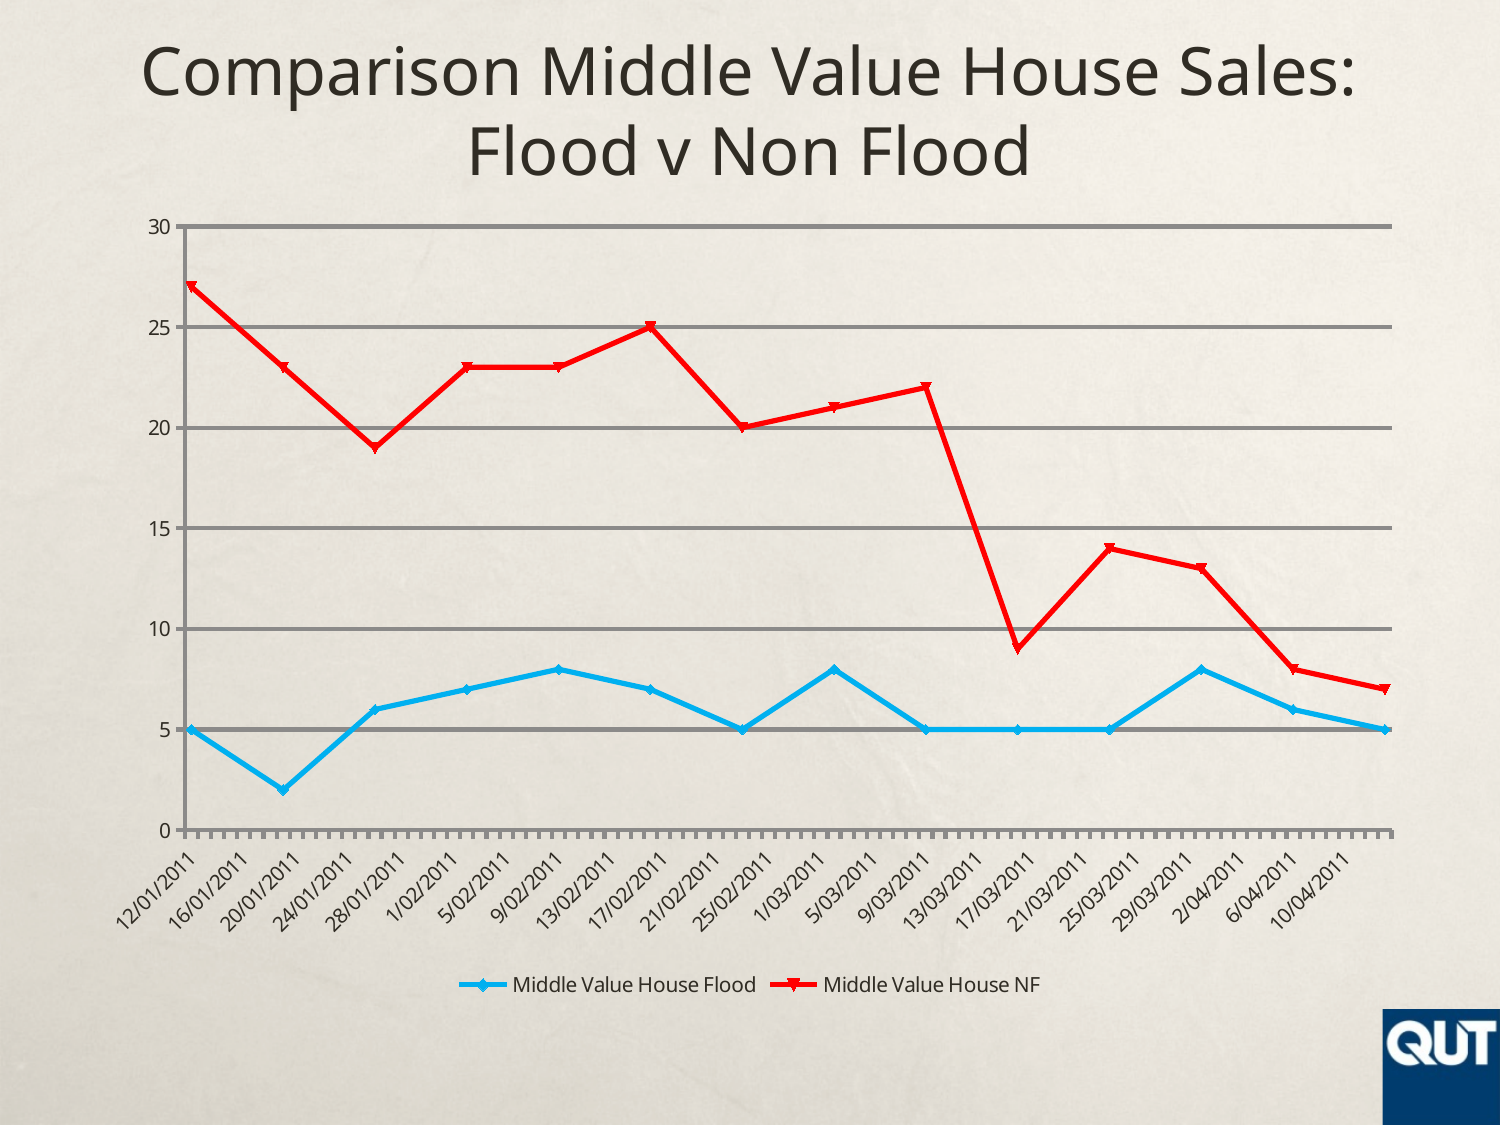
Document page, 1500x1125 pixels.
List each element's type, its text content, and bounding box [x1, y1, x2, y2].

picture [1382, 1009, 1500, 1125]
title Comparison Middle Value House Sales: Flood v Non Flood [81, 15, 1419, 194]
chart [80, 194, 1420, 1007]
